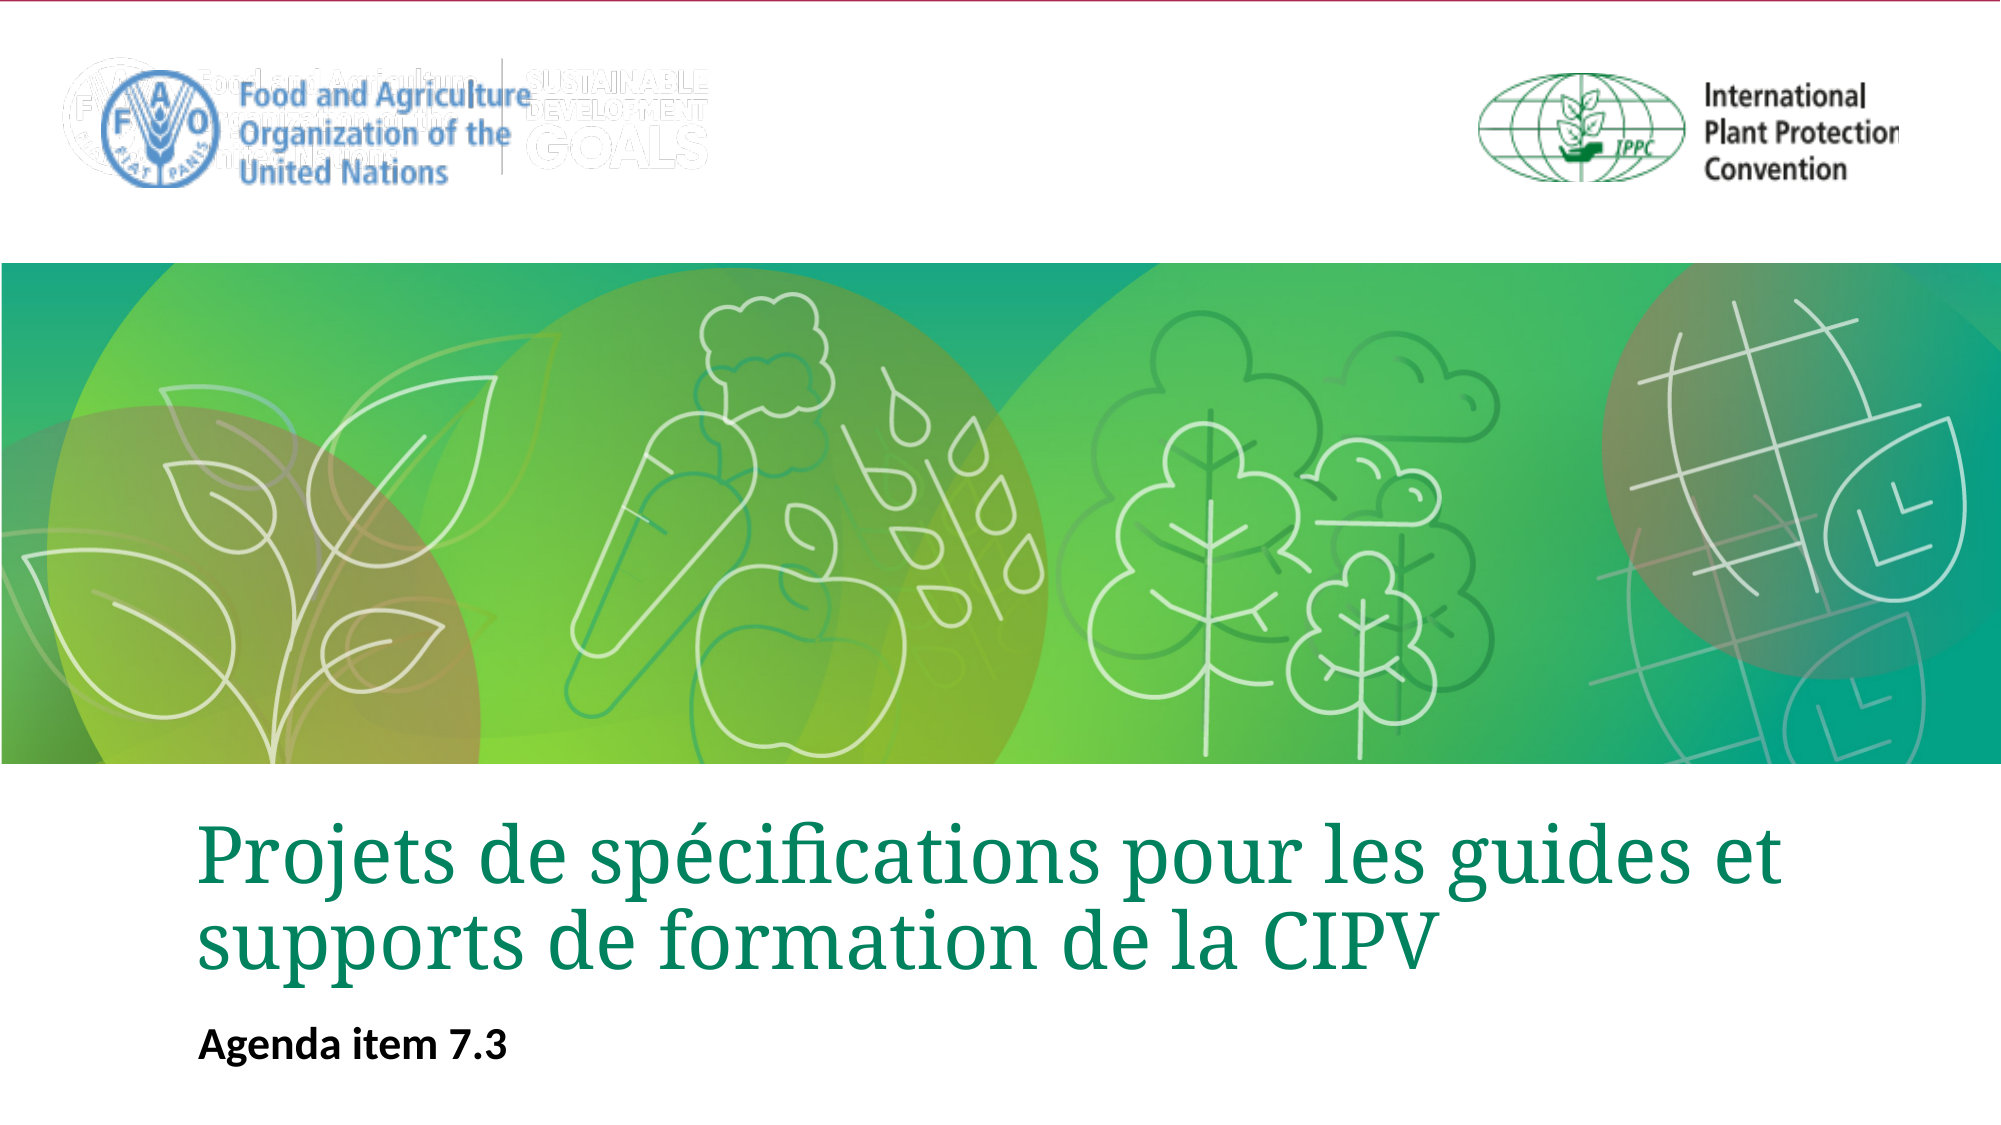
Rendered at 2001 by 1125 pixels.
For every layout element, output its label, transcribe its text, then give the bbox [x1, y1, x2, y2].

picture [1, 263, 2001, 764]
text_box Projets de spécifications pour les guides et supports de formation de la CIPV [0, 807, 1996, 882]
text_box Agenda item 7.3 [0, 1020, 1998, 1061]
